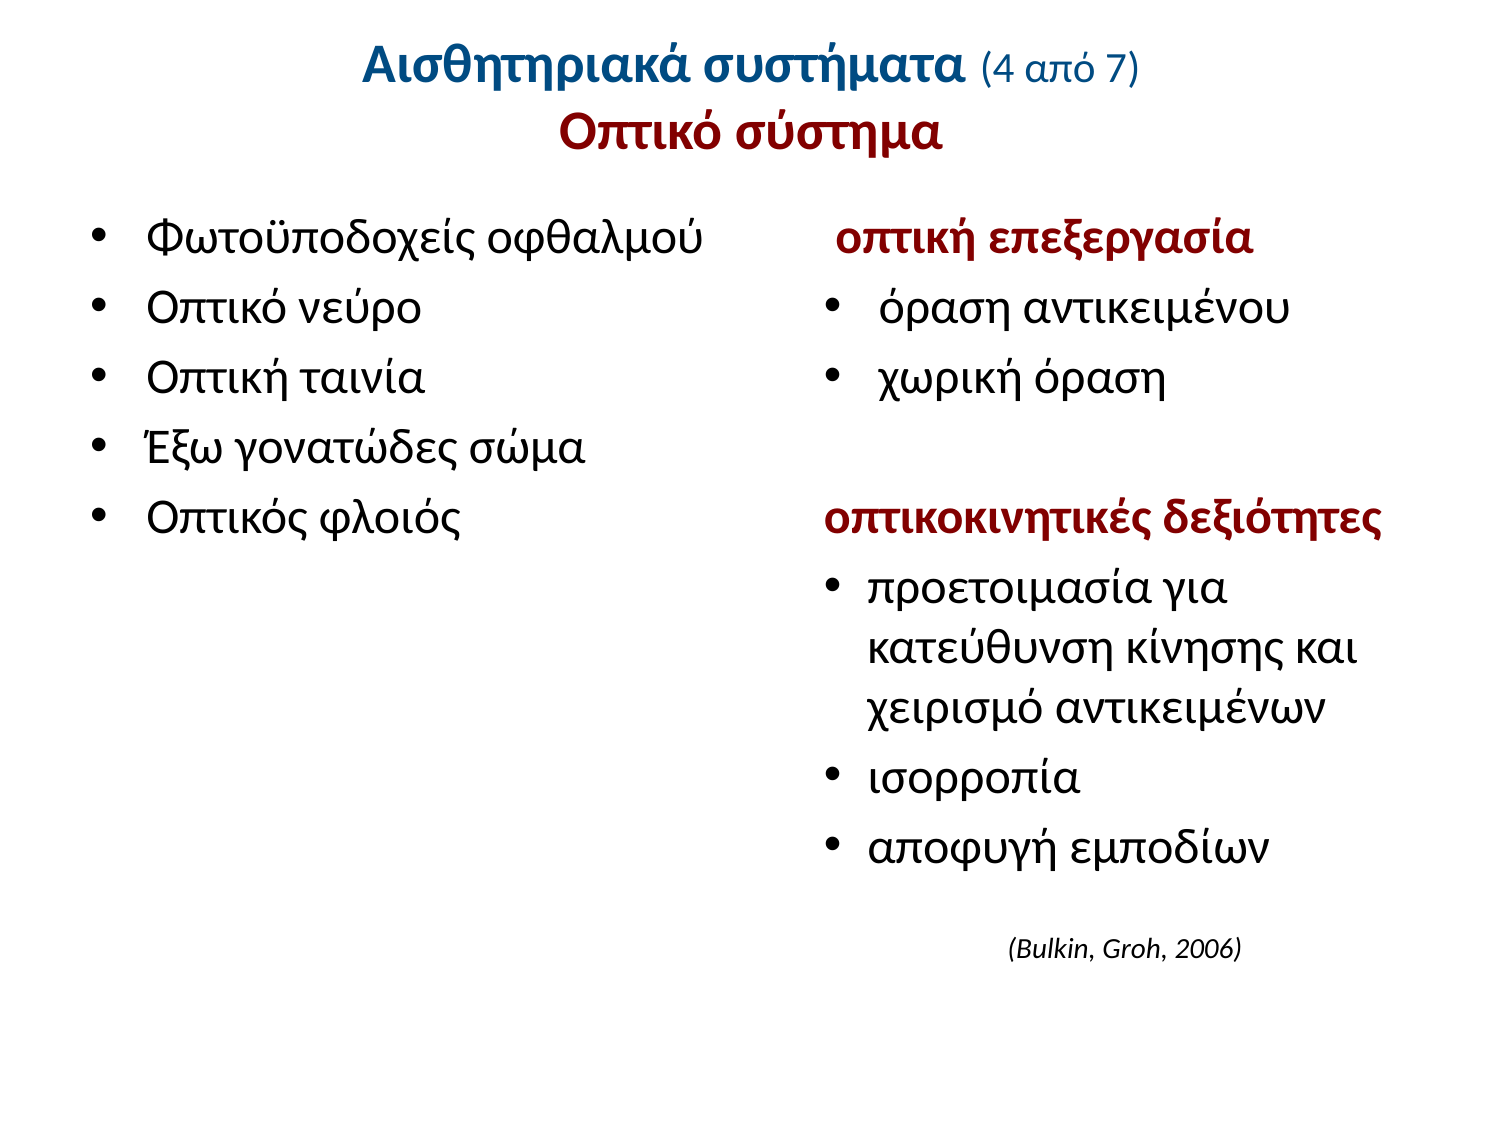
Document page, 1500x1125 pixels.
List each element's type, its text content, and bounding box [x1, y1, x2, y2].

title Αισθητηριακά συστήματα (4 από 7) Οπτικό σύστημα [76, 19, 1427, 169]
list οπτική επεξεργασία όραση αντικειμένου χωρική όραση οπτικοκινητικές δεξιότητες προετοιμασία για κατεύθυνση κίνησης και χειρισμό αντικειμένων ισορροπία αποφυγή εμποδίων [809, 196, 1472, 935]
text_box (Bulkin, Groh, 2006) [879, 922, 1264, 972]
list Φωτοϋποδοχείς οφθαλμού Οπτικό νεύρο Οπτική ταινία Έξω γονατώδες σώμα Οπτικός φλοιός [75, 196, 750, 622]
